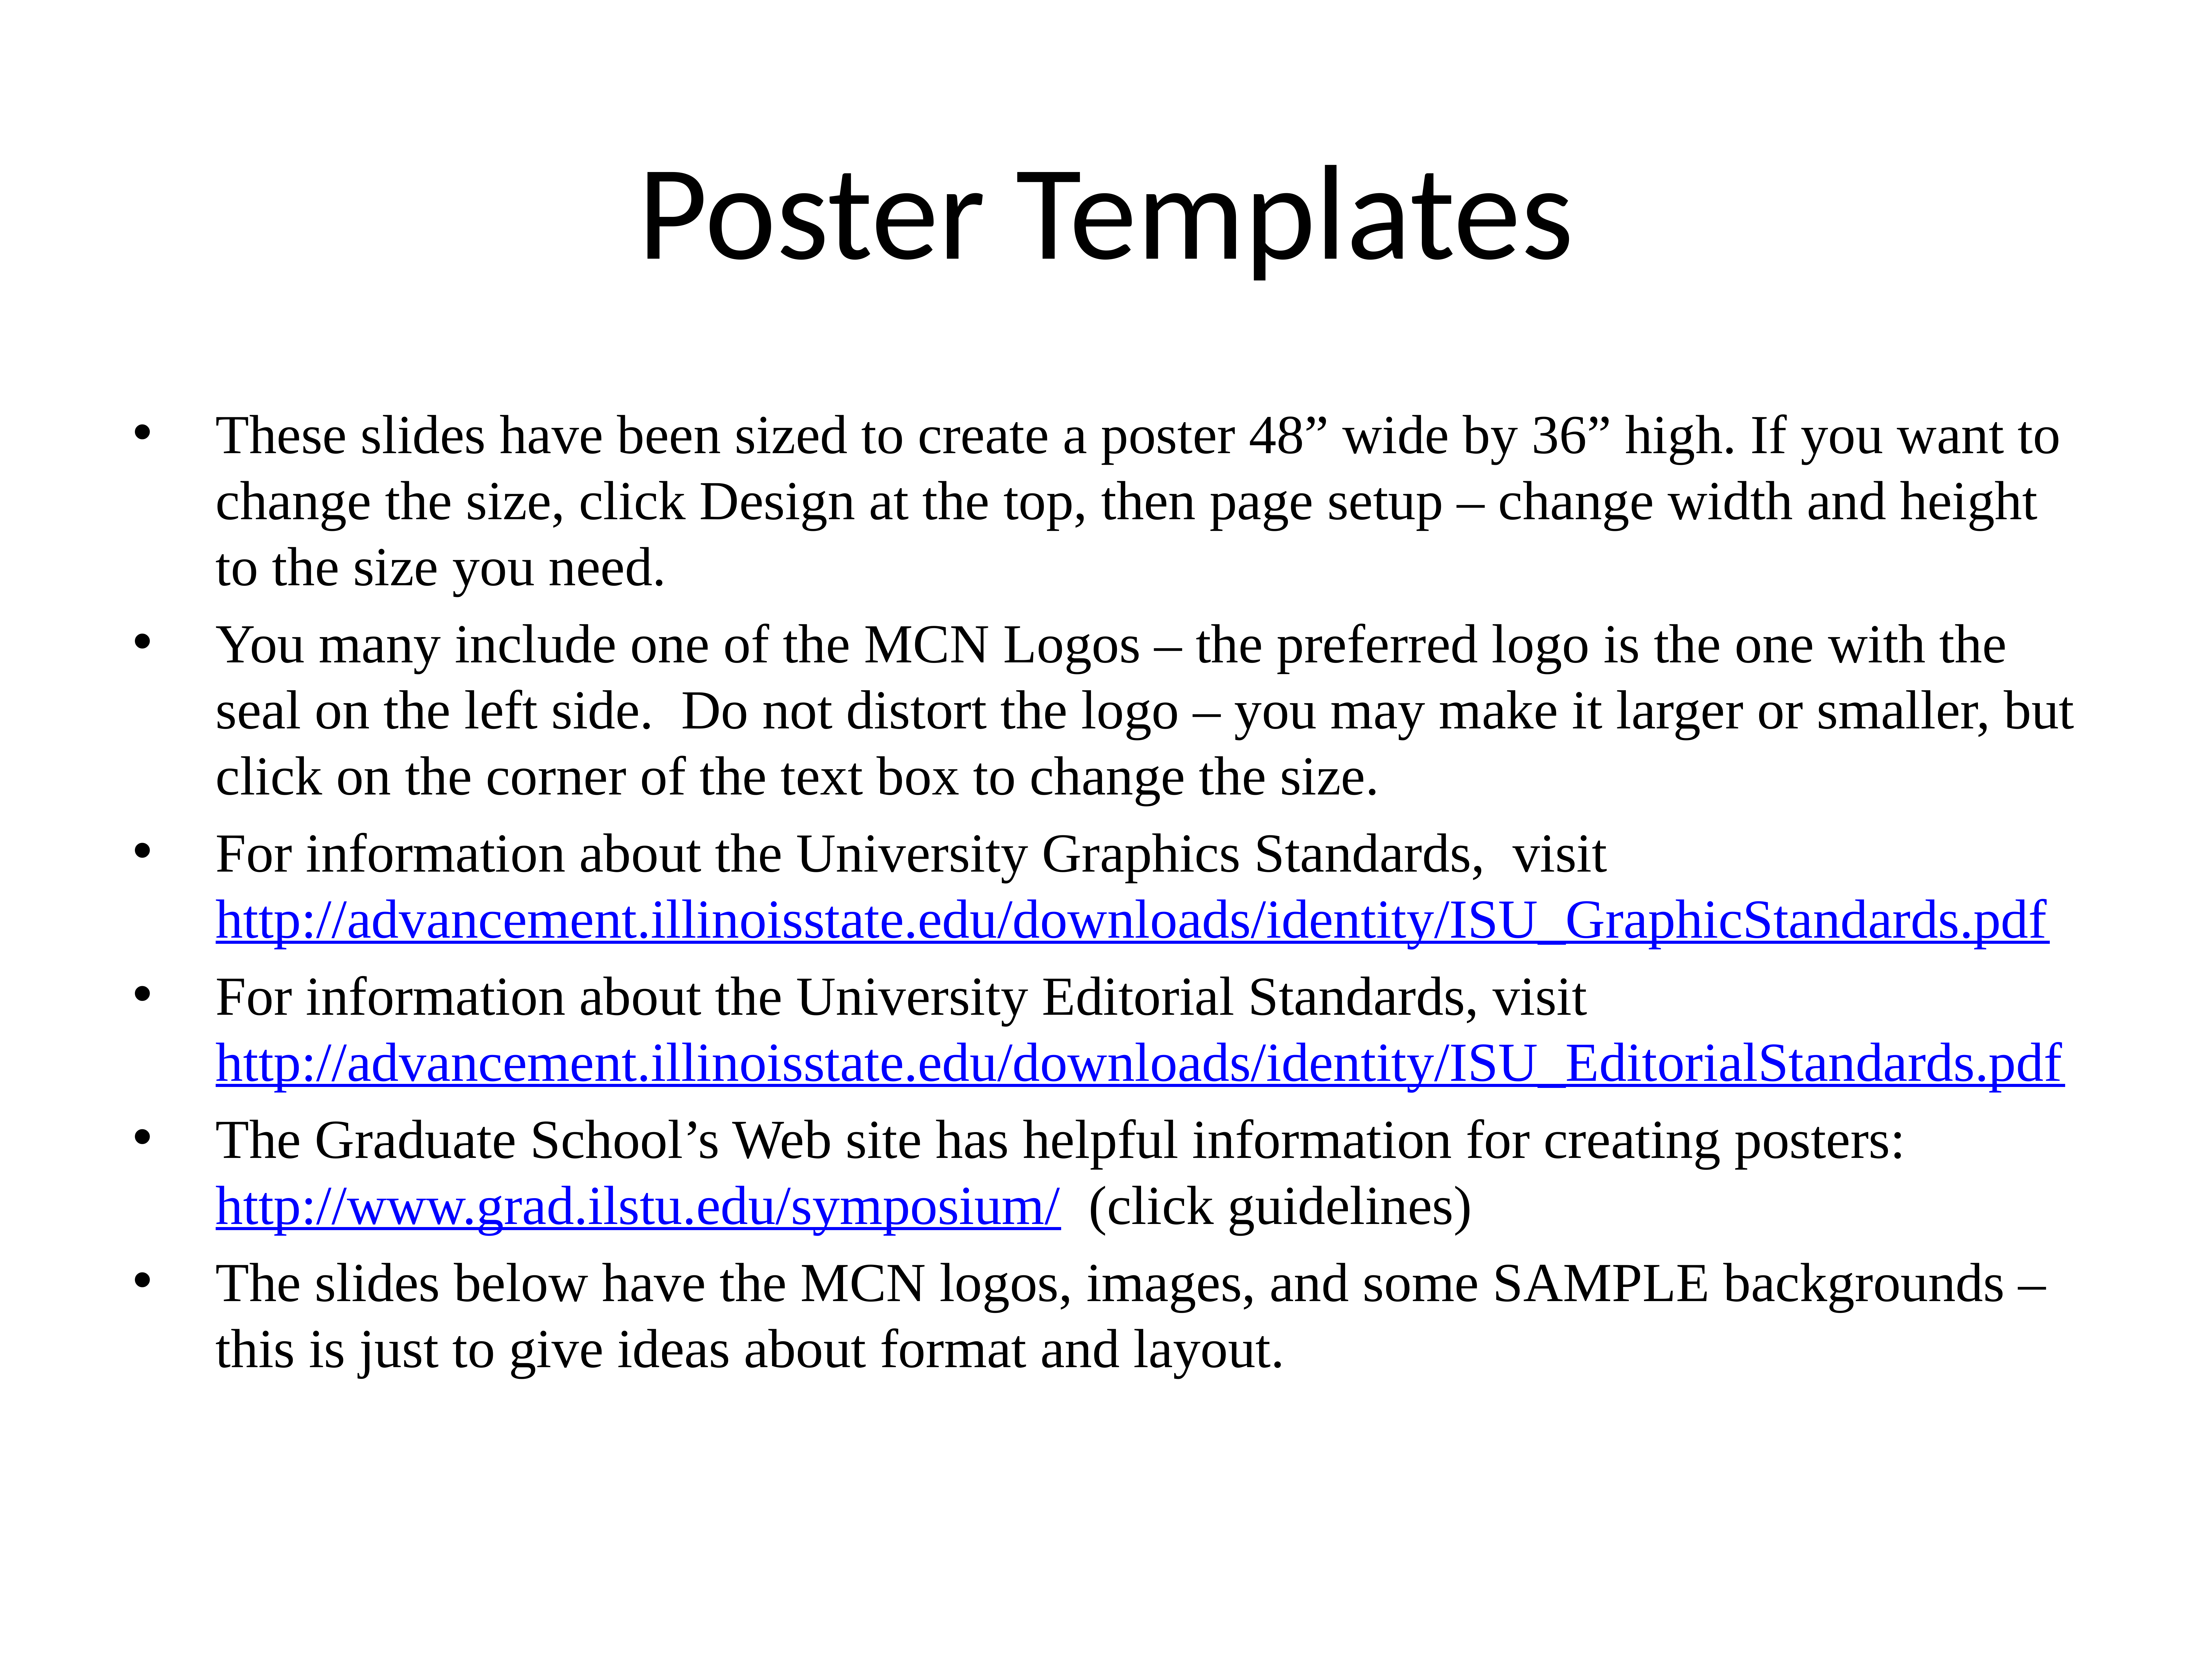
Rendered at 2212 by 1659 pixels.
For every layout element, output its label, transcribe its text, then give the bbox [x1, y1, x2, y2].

title Poster Templates [111, 66, 2101, 343]
list These slides have been sized to create a poster 48” wide by 36” high. If you want to change the size, click Design at the top, then page setup – change width and height to the size you need. You many include one of the MCN Logos – the preferred logo is the one with the seal on the left side. Do not distort the logo – you may make it larger or smaller, but click on the corner of the text box to change the size. For information about the University Graphics Standards, visit http://advancement.illinoisstate.edu/downloads/identity/ISU_GraphicStandards.pdf For information about the University Editorial Standards, visit http://advancement.illinoisstate.edu/downloads/identity/ISU_EditorialStandards.pdf The Graduate School’s Web site has helpful information for creating posters: http://www.grad.ilstu.edu/symposium/ (click guidelines) The slides below have the MCN logos, images, and some SAMPLE backgrounds – this is just to give ideas about format and layout. [111, 387, 2101, 1482]
